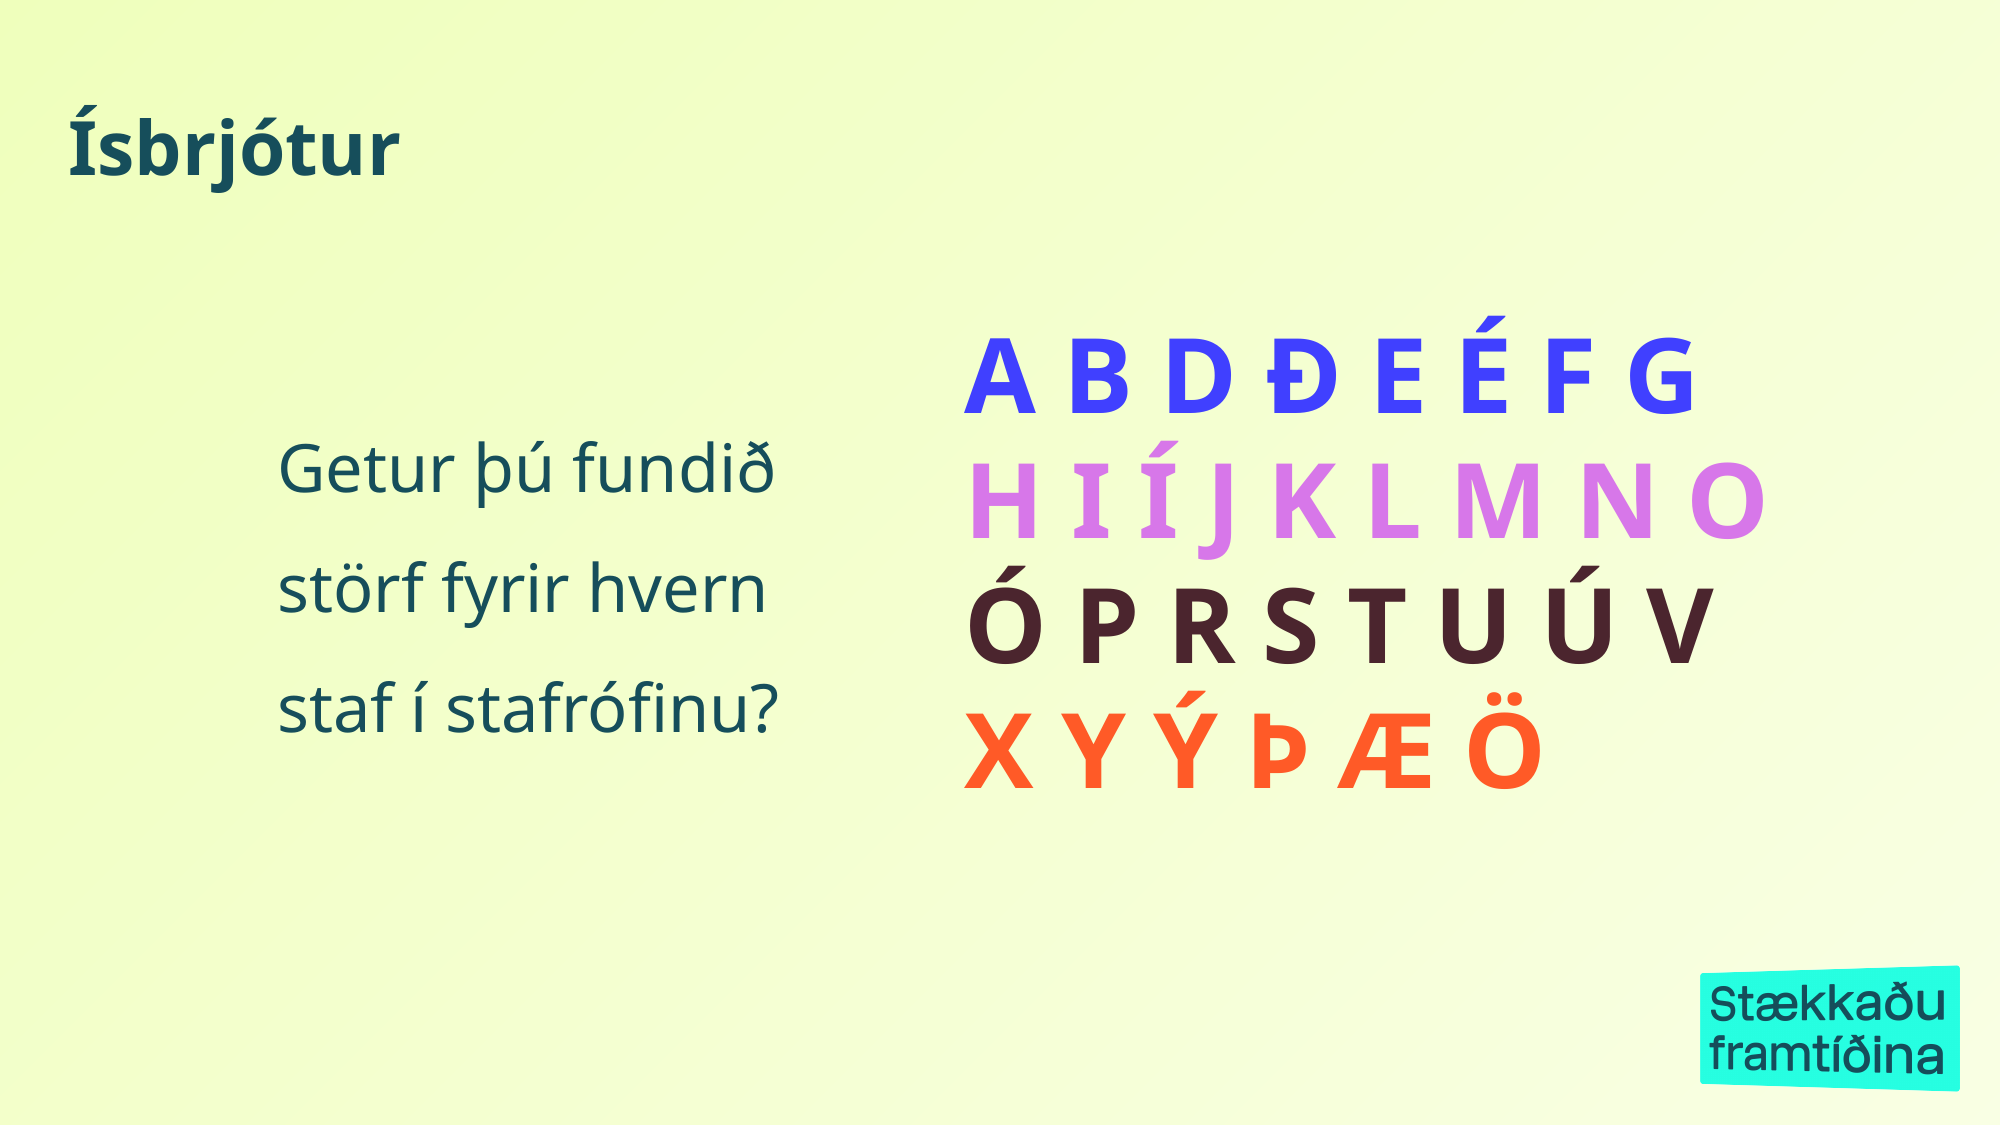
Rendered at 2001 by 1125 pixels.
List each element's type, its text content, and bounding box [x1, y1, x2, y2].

text_box A B D Ð E É F G H I Í J K L M N O Ó P R S T U Ú V X Y Ý Þ Æ Ö [950, 302, 1813, 817]
picture [1694, 957, 1967, 1101]
text_box Getur þú fundið störf fyrir hvern staf í stafrófinu? [262, 378, 824, 753]
title Ísbrjótur [53, 71, 472, 200]
